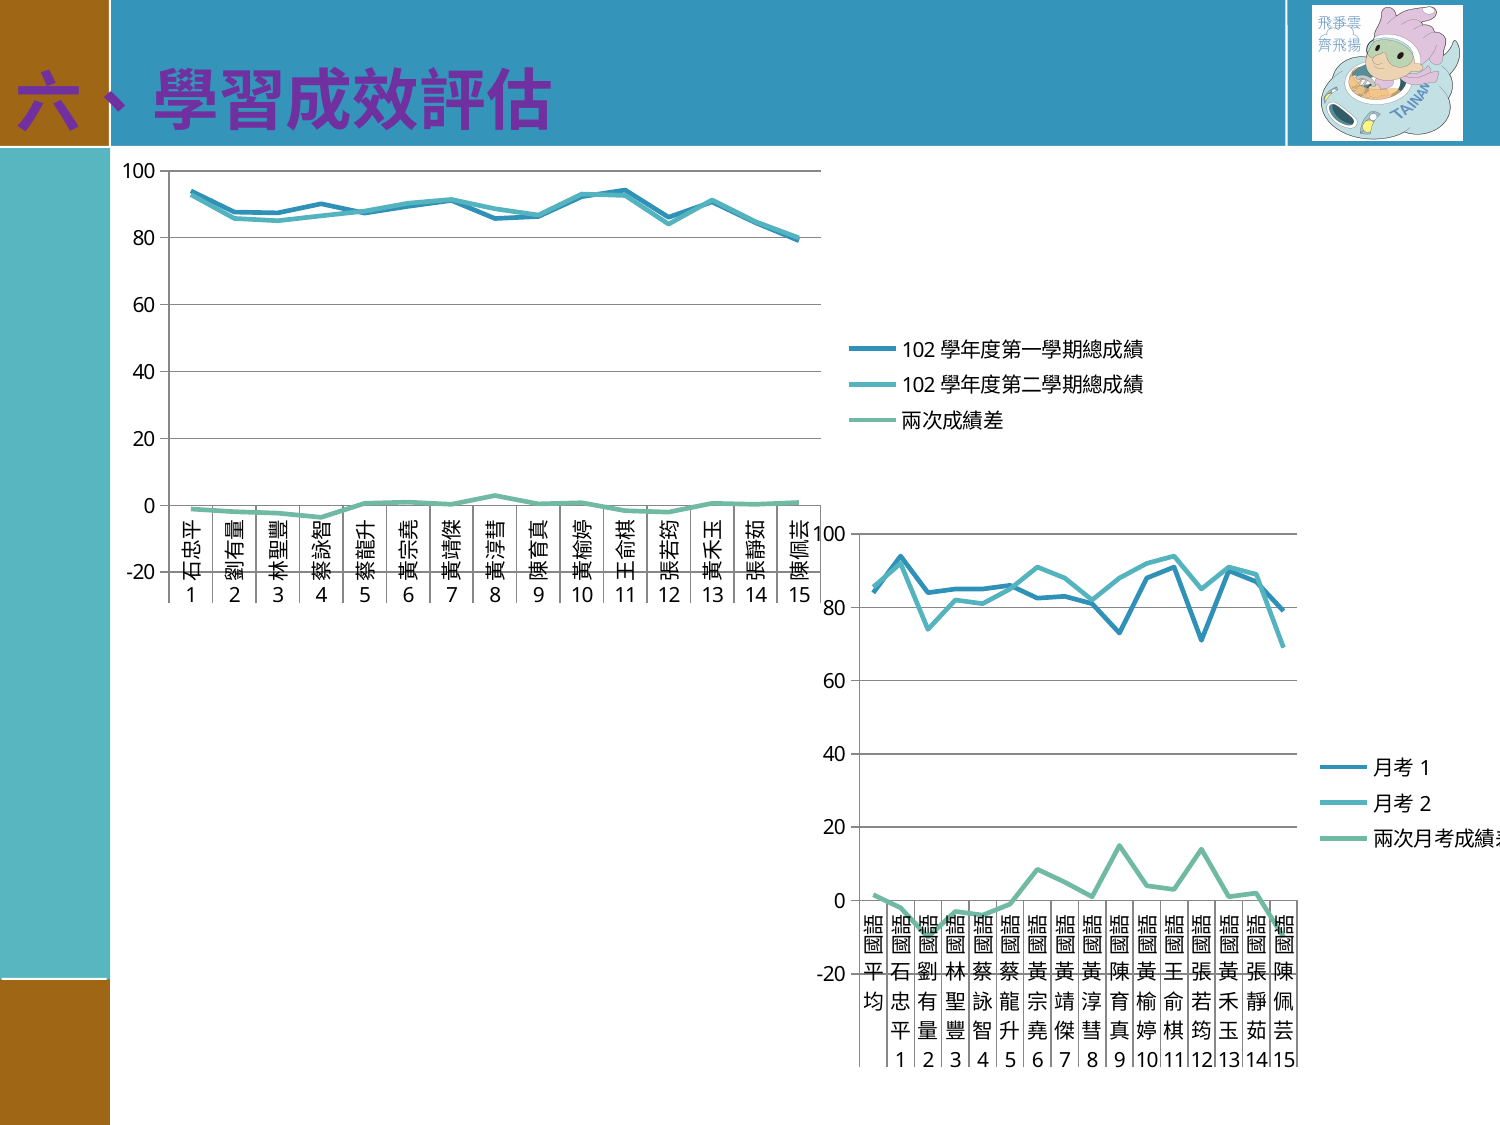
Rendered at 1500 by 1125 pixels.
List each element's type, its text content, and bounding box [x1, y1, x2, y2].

picture [1312, 5, 1463, 141]
chart [100, 148, 1500, 1091]
text_box 學習成效評估 [137, 51, 1213, 145]
text_box 六、 [0, 53, 142, 146]
